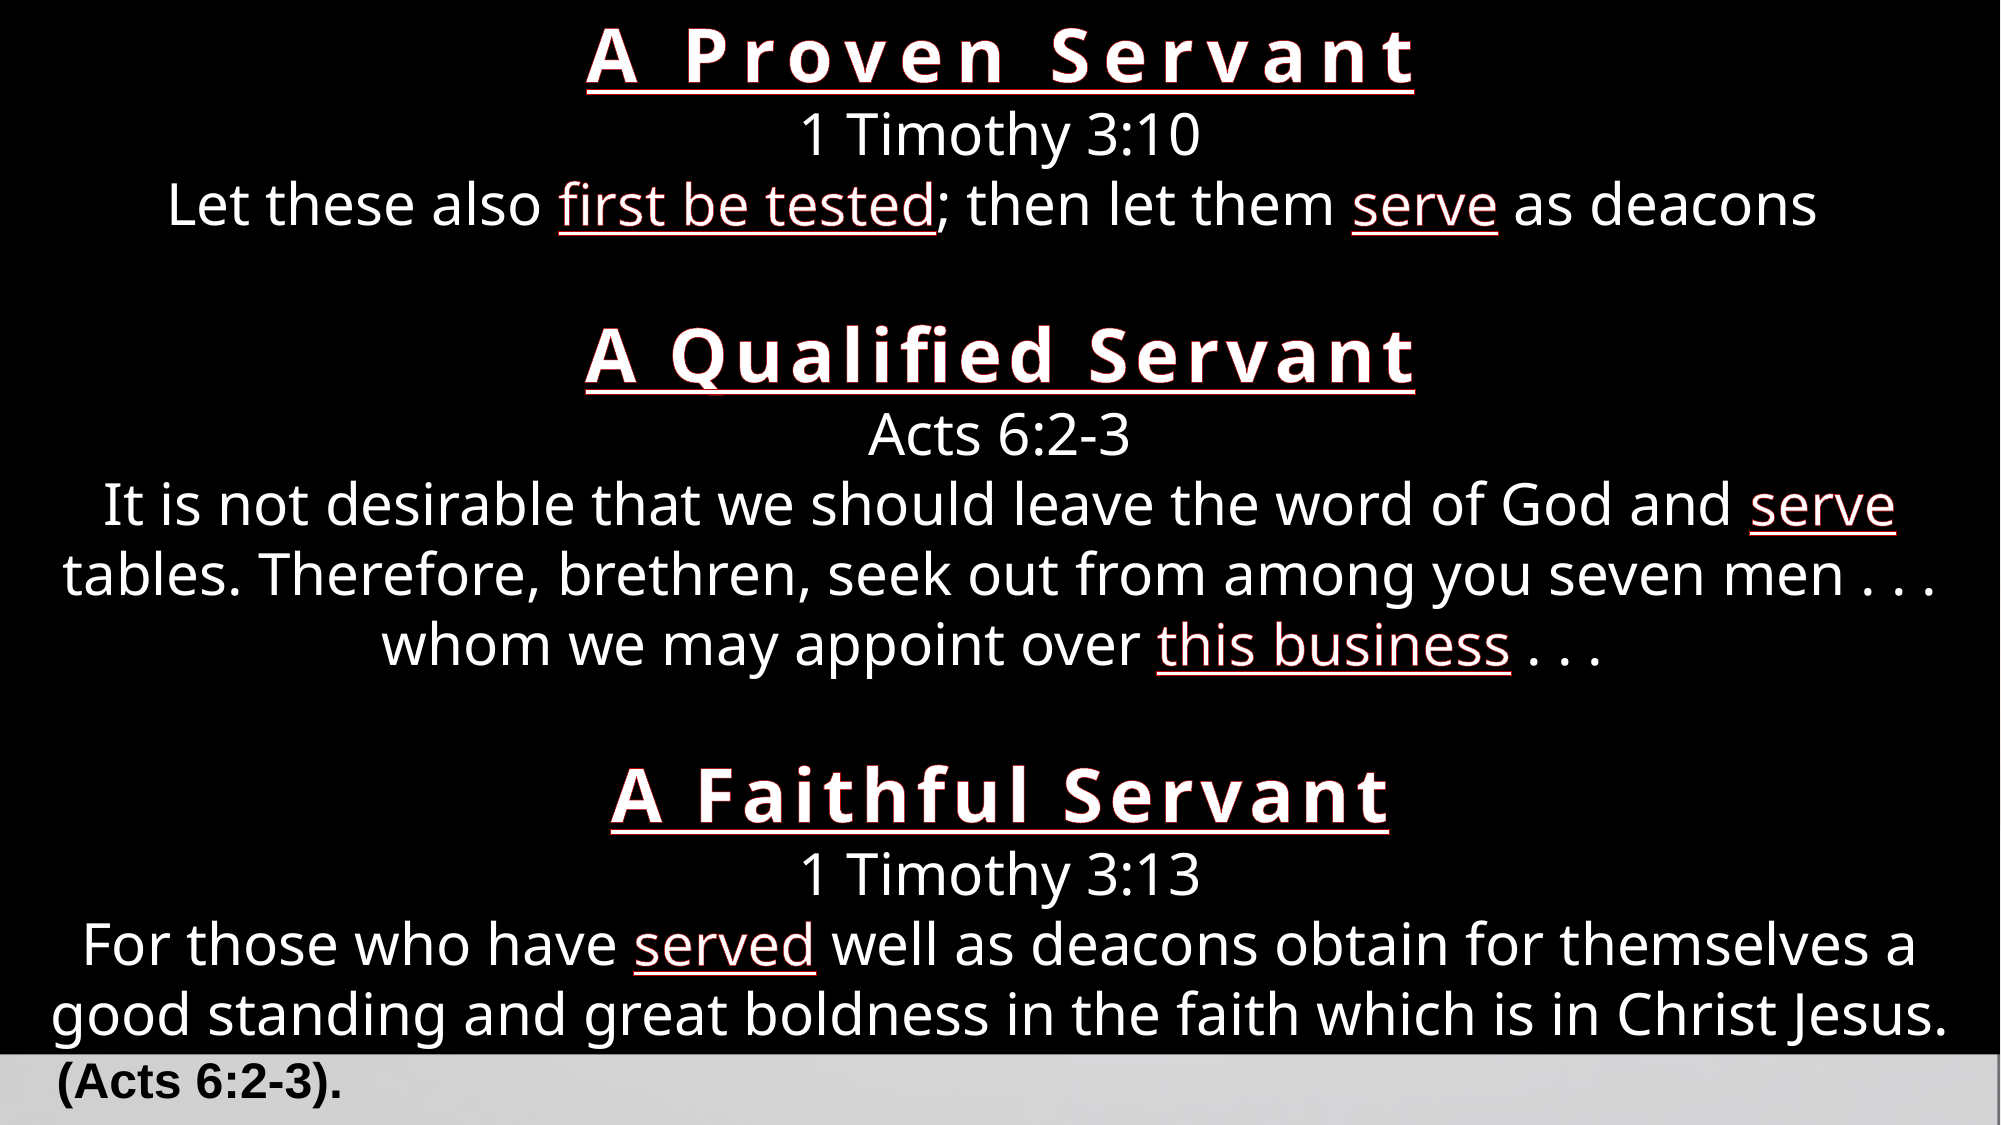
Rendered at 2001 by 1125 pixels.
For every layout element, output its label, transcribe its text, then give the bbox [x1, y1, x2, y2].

text_box Deacons: Special, Qualified Servants, executing the directives of the elders. [0, 1055, 1998, 1125]
text_box A Proven Servant 1 Timothy 3:10 Let these also first be tested; then let them serve as deacons A Qualified Servant Acts 6:2-3 It is not desirable that we should leave the word of God and serve tables. Therefore, brethren, seek out from among you seven men . . . whom we may appoint over this business . . . A Faithful Servant 1 Timothy 3:13 For those who have served well as deacons obtain for themselves a good standing and great boldness in the faith which is in Christ Jesus. [0, 0, 2000, 1055]
text_box “Then the twelve summoned the multitude of the disciples and said, it is not desirable that we should leave the word of God and serve tables. Therefore, brethren, seek out from among you seven men . . . whom we may appoint over this business . . .” (Acts 6:2-3). [41, 1055, 1038, 1116]
